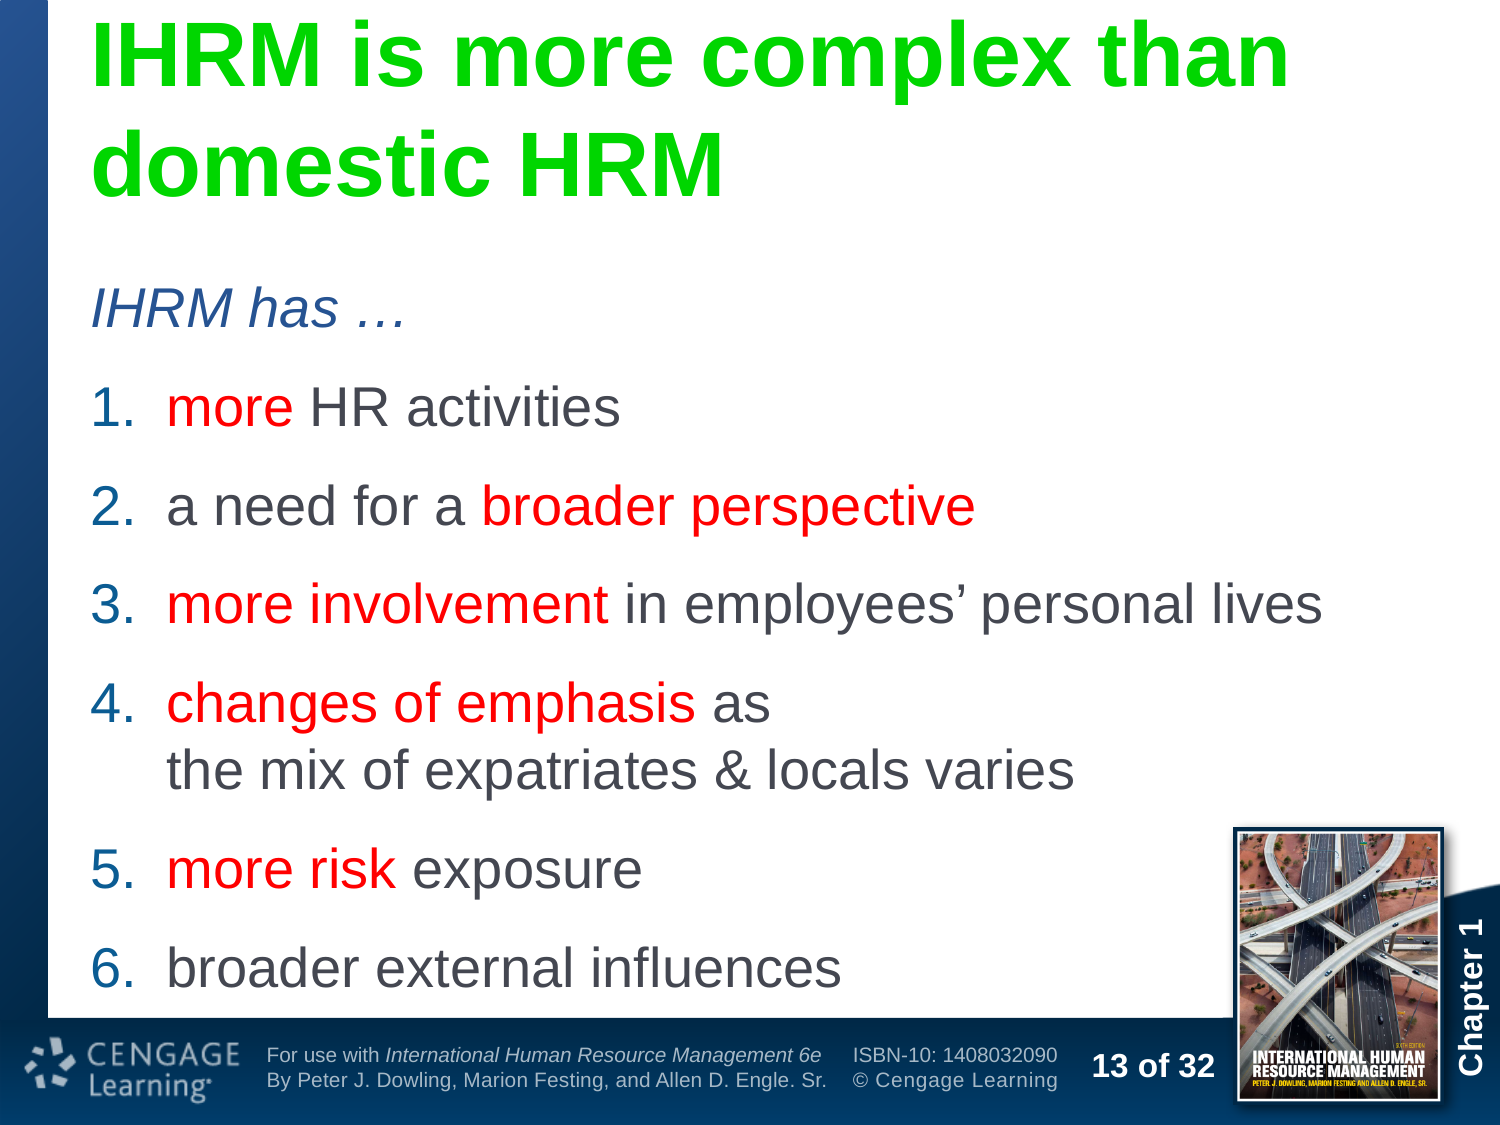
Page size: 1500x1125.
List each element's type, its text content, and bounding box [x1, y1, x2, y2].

list IHRM has … more HR activities a need for a broader perspective more involvement in employees’ personal lives changes of emphasis as the mix of expatriates & locals varies more risk exposure broader external influences [75, 264, 1500, 1009]
title IHRM is more complex than domestic HRM [75, 1, 1498, 209]
picture [0, 883, 1500, 1125]
